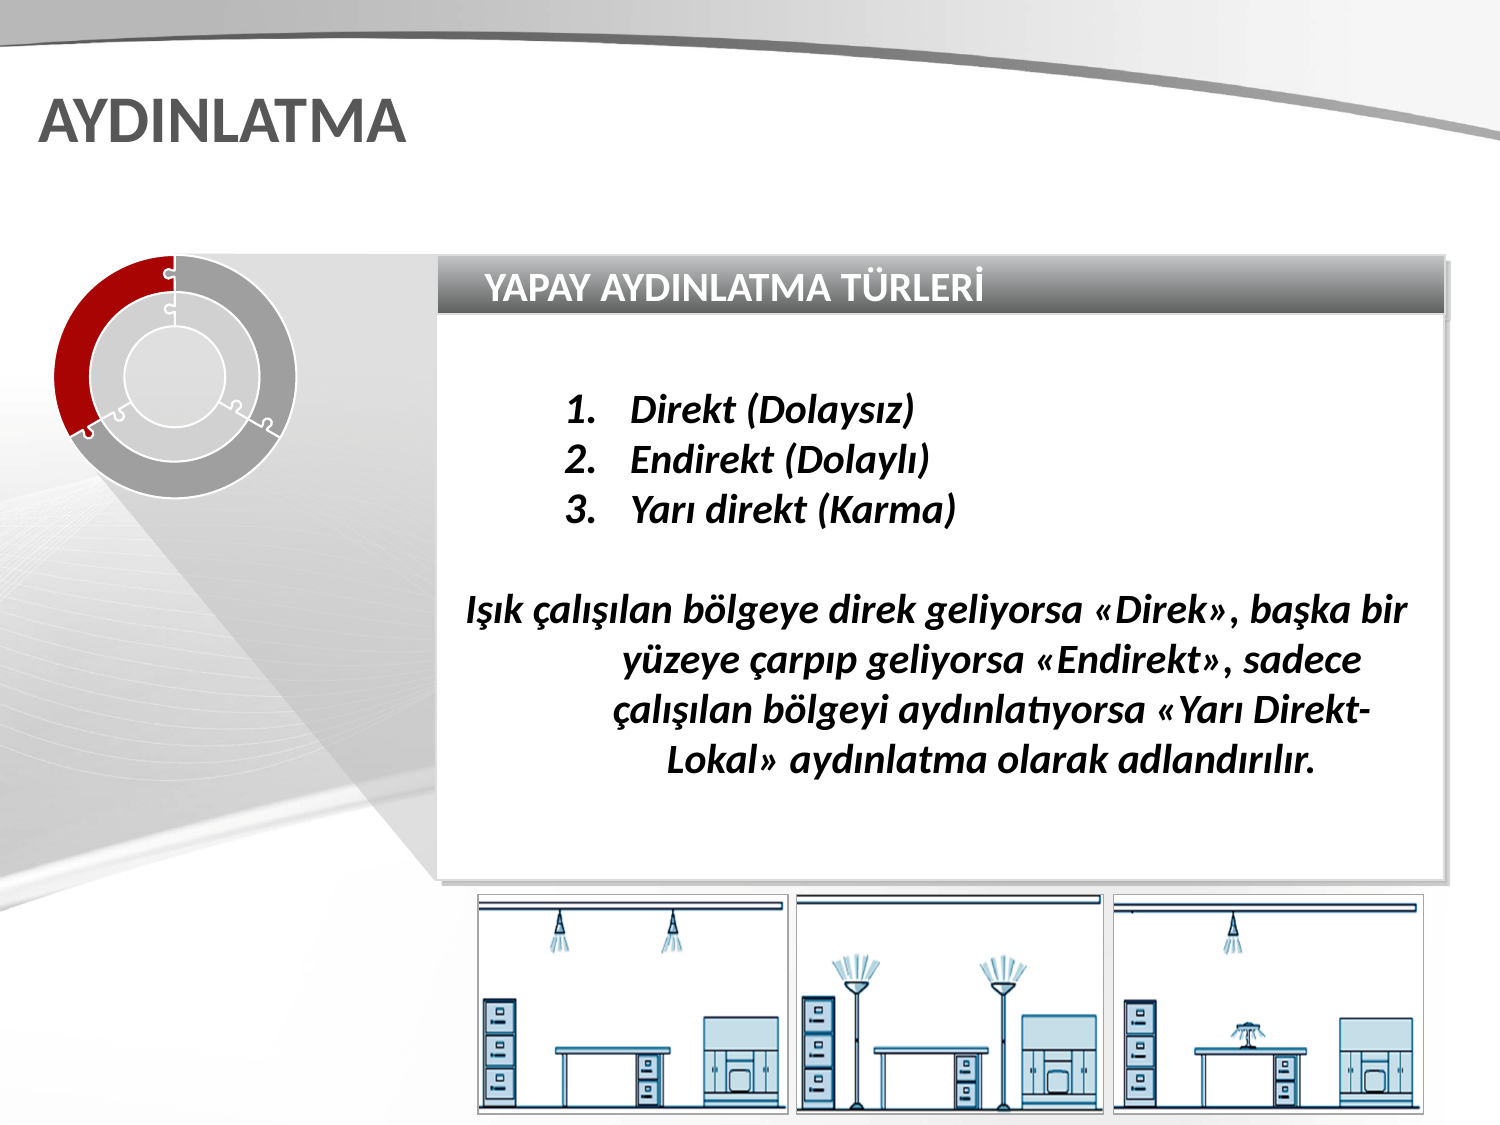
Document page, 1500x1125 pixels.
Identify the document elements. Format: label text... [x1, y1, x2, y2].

text_box YAPAY AYDINLATMA TÜRLERİ [437, 255, 1446, 315]
picture [0, 0, 1500, 1125]
text_box [125, 253, 436, 882]
text_box AYDINLATMA [38, 67, 1485, 174]
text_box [52, 254, 297, 499]
text_box Direkt (Dolaysız) Endirekt (Dolaylı) Yarı direkt (Karma) Işık çalışılan bölgeye direk geliyorsa «Direk», başka bir yüzeye çarpıp geliyorsa «Endirekt», sadece çalışılan bölgeyi aydınlatıyorsa «Yarı Direkt-Lokal» aydınlatma olarak adlandırılır. [435, 314, 1444, 881]
